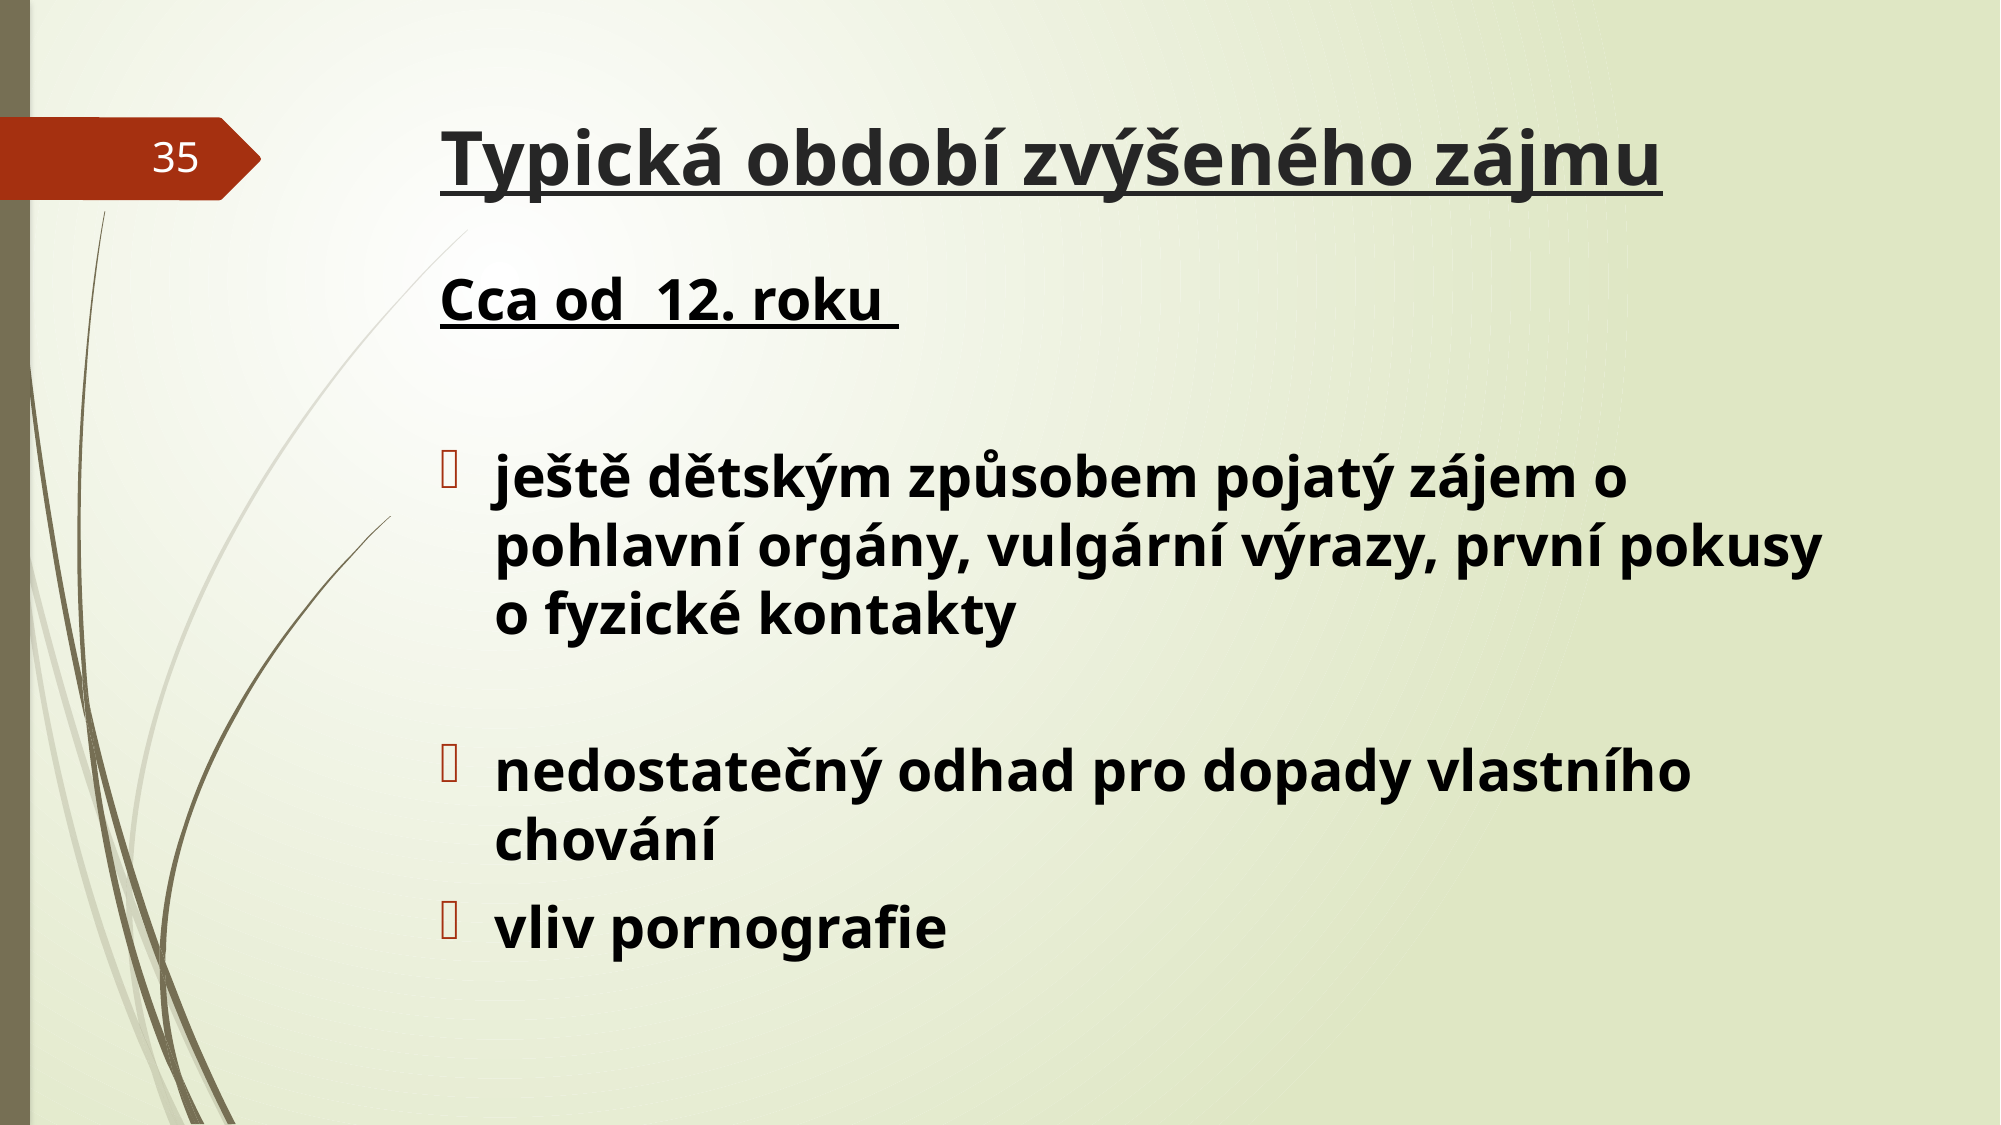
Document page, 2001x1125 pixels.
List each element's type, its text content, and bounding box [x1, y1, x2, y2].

title Typická období zvýšeného zájmu [425, 102, 1888, 230]
slide_number 35 [87, 129, 216, 190]
list Cca od 12. roku ještě dětským způsobem pojatý zájem o pohlavní orgány, vulgární výrazy, první pokusy o fyzické kontakty nedostatečný odhad pro dopady vlastního chování vliv pornografie [424, 255, 1888, 970]
